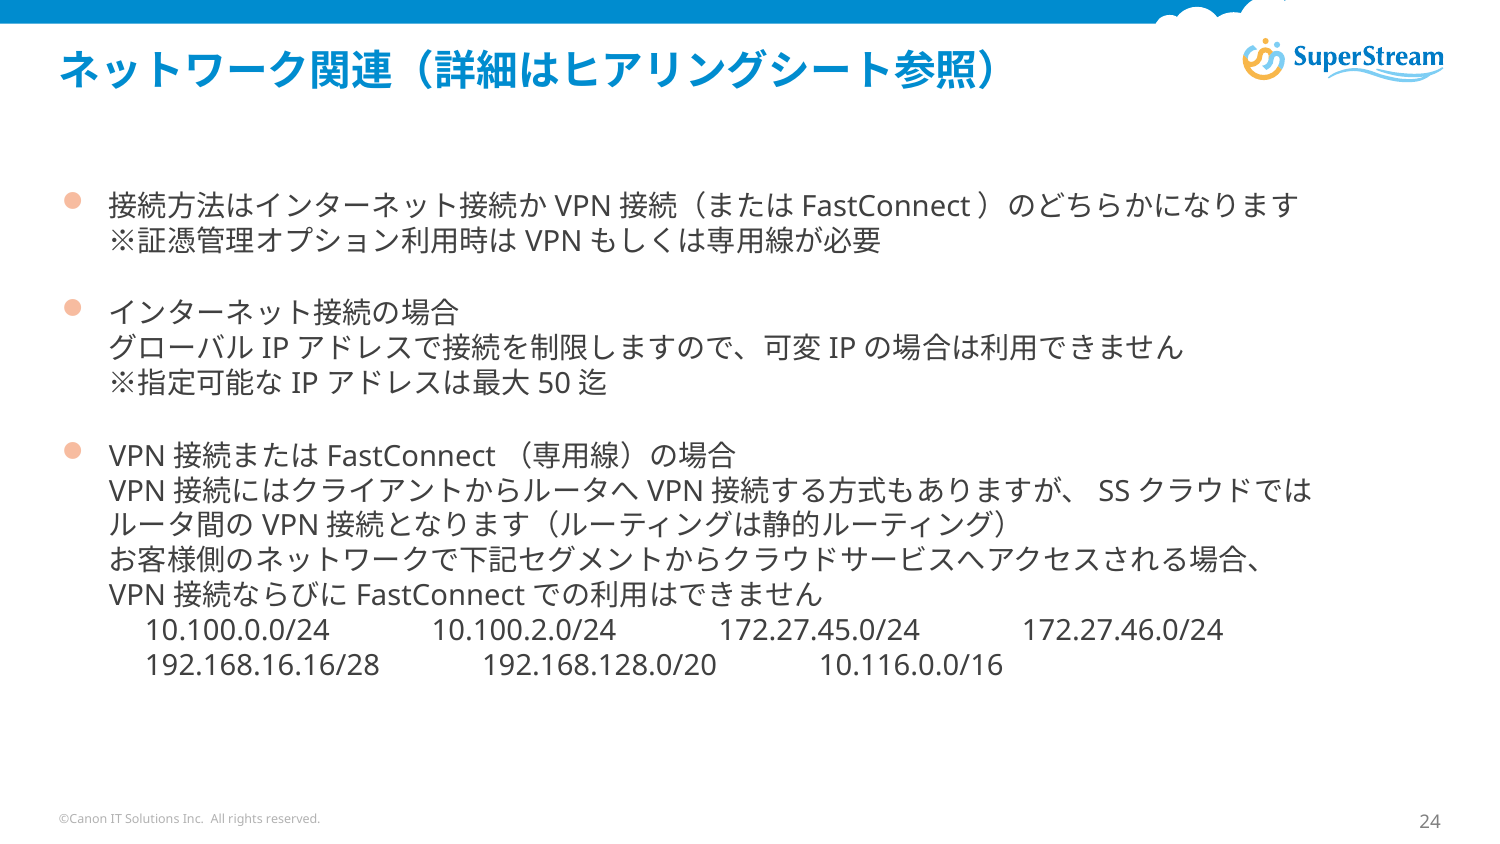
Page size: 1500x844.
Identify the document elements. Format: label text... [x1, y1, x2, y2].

title ネットワーク関連（詳細はヒアリングシート参照） [58, 43, 1223, 140]
slide_number 24 [1381, 813, 1441, 836]
text_box 接続方法はインターネット接続かVPN接続（またはFastConnect）のどちらかになります ※証憑管理オプション利用時はVPNもしくは専用線が必要 インターネット接続の場合 グローバルIPアドレスで接続を制限しますので、可変IPの場合は利用できません ※指定可能なIPアドレスは最大50迄 VPN接続またはFastConnect（専用線）の場合 VPN接続にはクライアントからルータへVPN接続する方式もありますが、SSクラウドでは ルータ間のVPN接続となります（ルーティングは静的ルーティング） お客様側のネットワークで下記セグメントからクラウドサービスへアクセスされる場合、 VPN接続ならびにFastConnectでの利用はできません 10.100.0.0/24 10.100.2.0/24 172.27.45.0/24 172.27.46.0/24 192.168.16.16/28 192.168.128.0/20 10.116.0.0/16 [47, 179, 1471, 689]
footer ©Canon IT Solutions Inc. All rights reserved. [58, 803, 414, 827]
